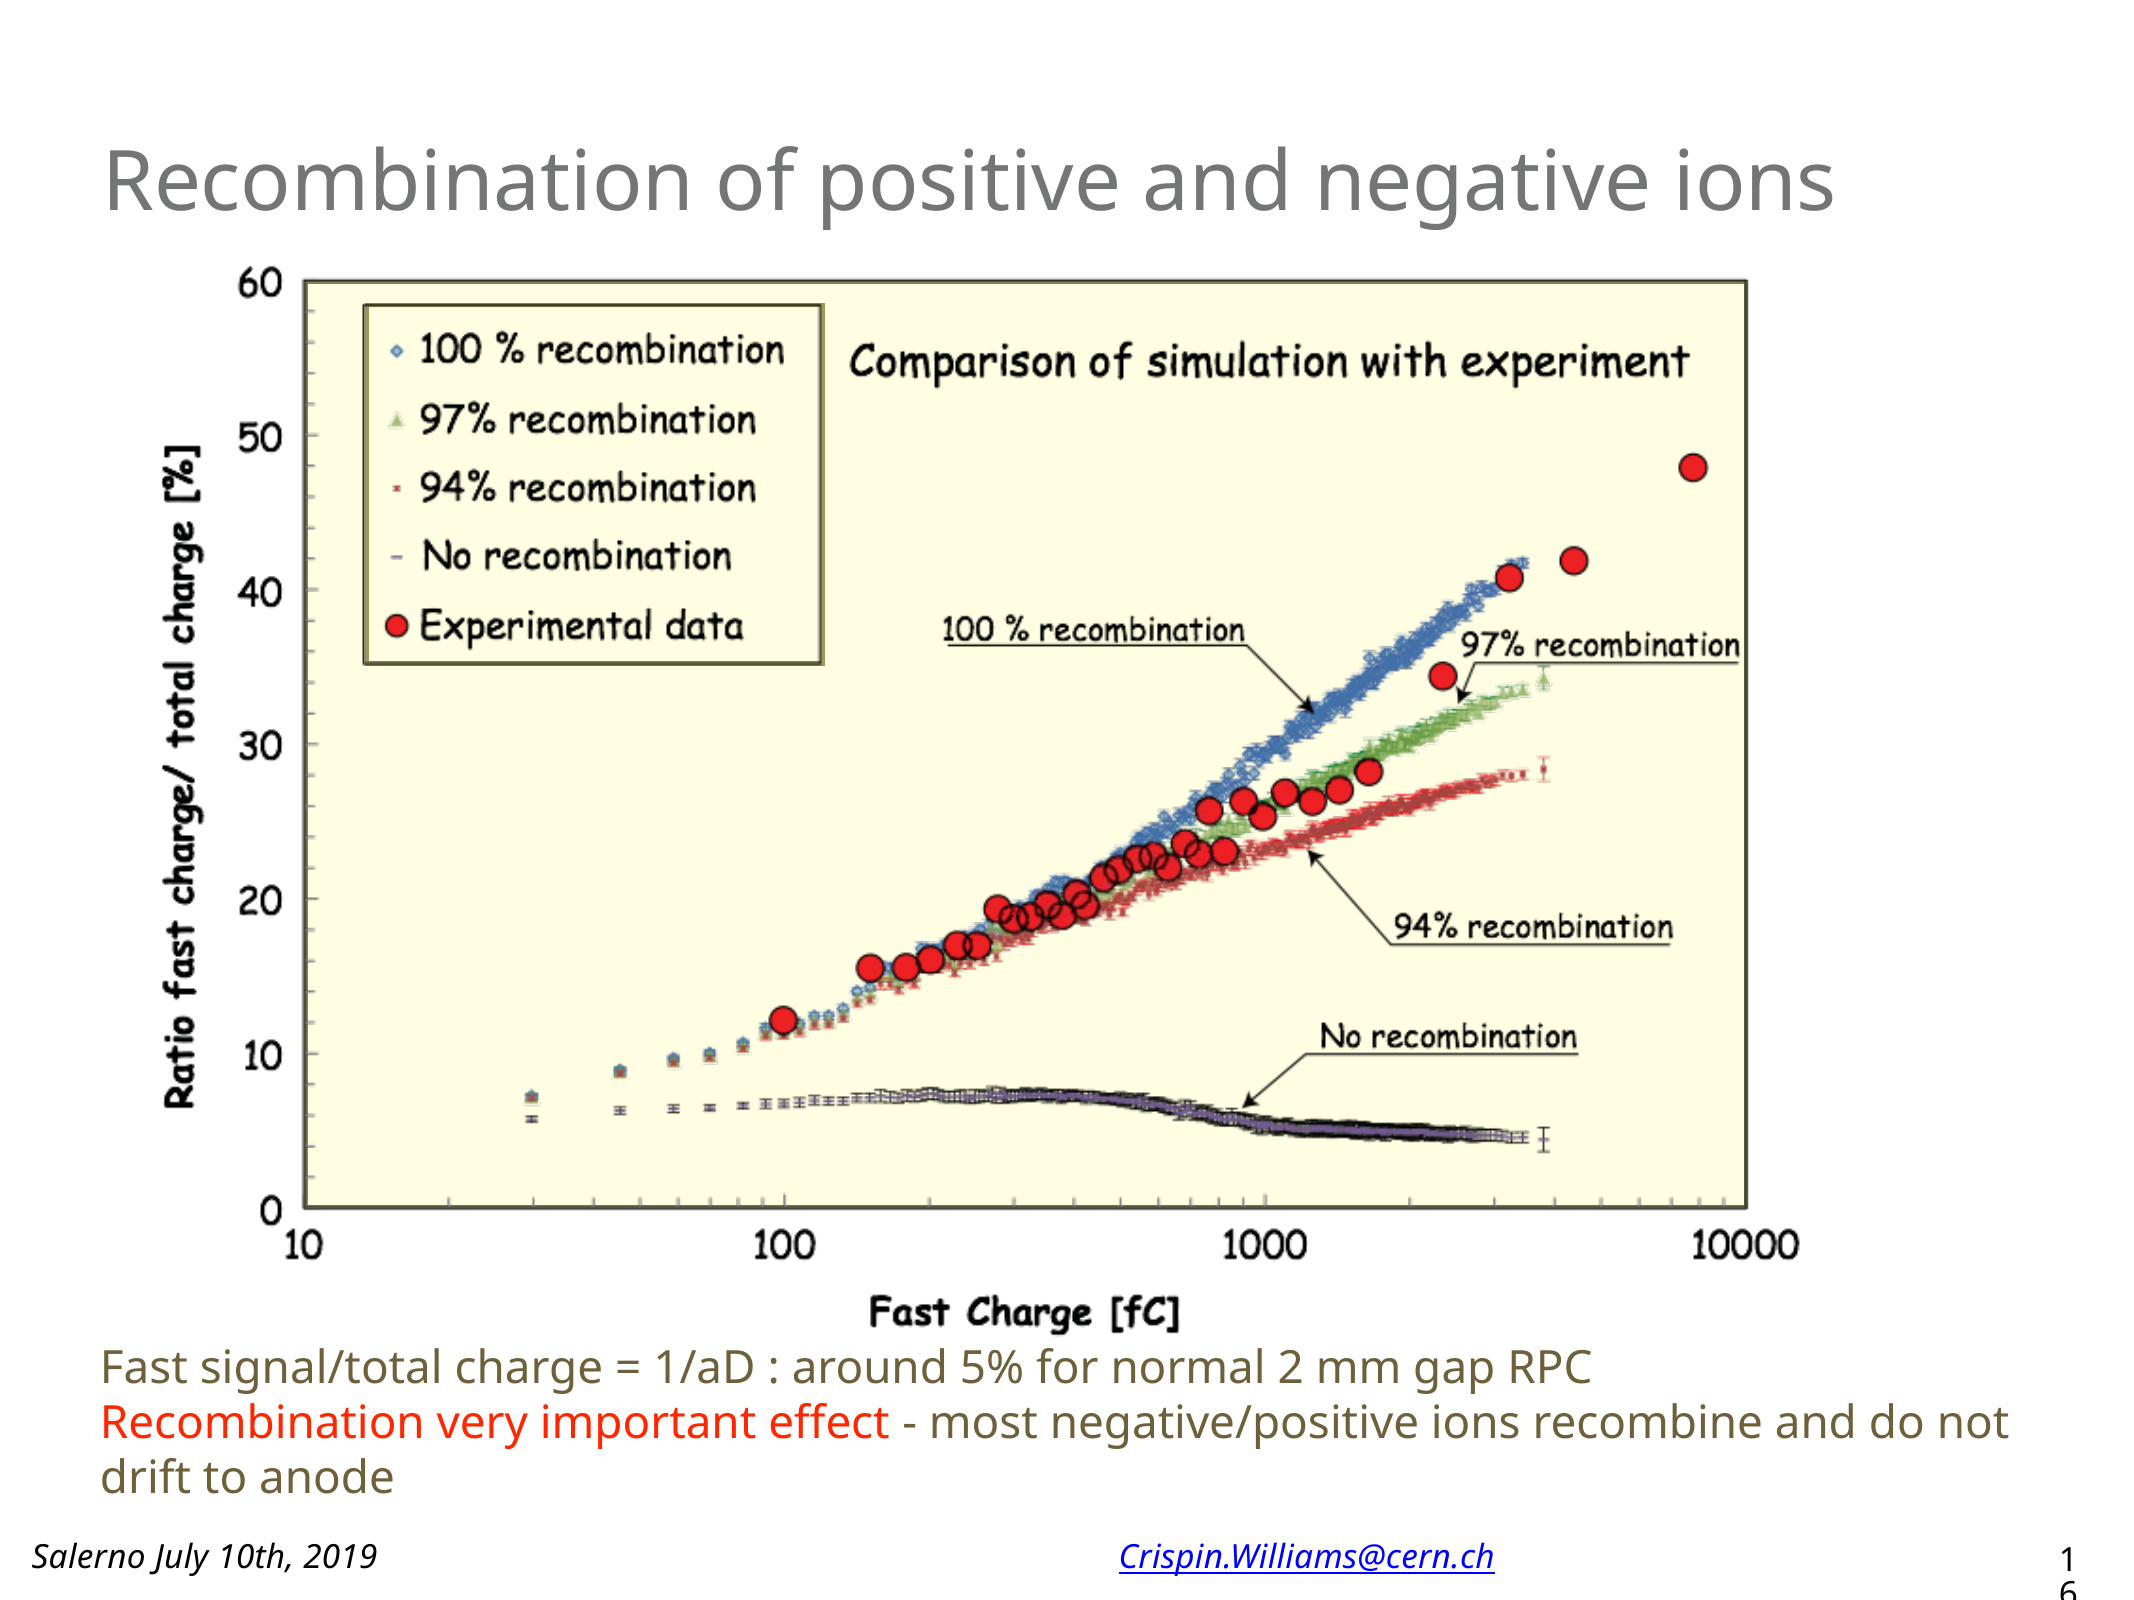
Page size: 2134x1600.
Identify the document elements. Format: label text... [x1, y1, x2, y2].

slide_number 16 [2050, 1529, 2102, 1587]
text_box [161, 263, 1813, 1337]
title Recombination of positive and negative ions [93, 118, 2041, 238]
text_box Fast signal/total charge = 1/aD : around 5% for normal 2 mm gap RPC Recombination very important effect - most negative/positive ions recombine and do not drift to anode [93, 1330, 2040, 1509]
